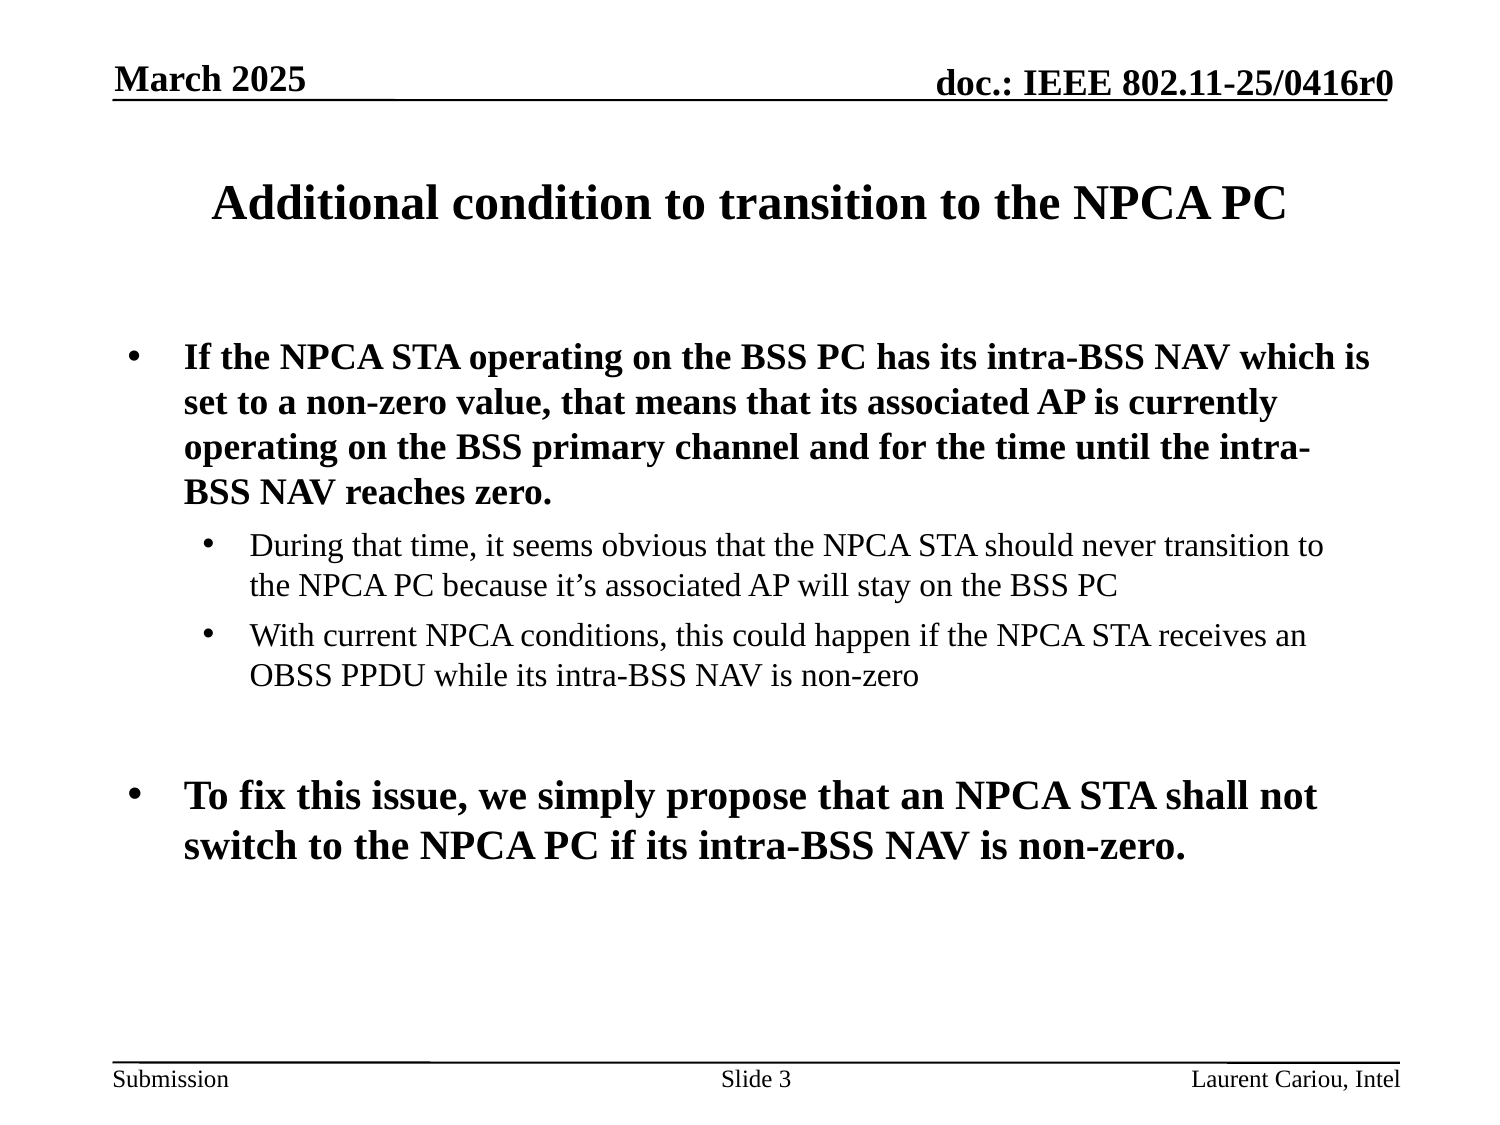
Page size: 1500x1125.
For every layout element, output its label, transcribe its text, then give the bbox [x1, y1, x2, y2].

slide_number Slide 3 [712, 1061, 800, 1123]
title Additional condition to transition to the NPCA PC [112, 112, 1388, 288]
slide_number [114, 54, 423, 100]
list If the NPCA STA operating on the BSS PC has its intra-BSS NAV which is set to a non-zero value, that means that its associated AP is currently operating on the BSS primary channel and for the time until the intra-BSS NAV reaches zero. During that time, it seems obvious that the NPCA STA should never transition to the NPCA PC because it’s associated AP will stay on the BSS PC With current NPCA conditions, this could happen if the NPCA STA receives an OBSS PPDU while its intra-BSS NAV is non-zero To fix this issue, we simply propose that an NPCA STA shall not switch to the NPCA PC if its intra-BSS NAV is non-zero. [112, 324, 1388, 1000]
footer Laurent Cariou, Intel [878, 1061, 1402, 1093]
